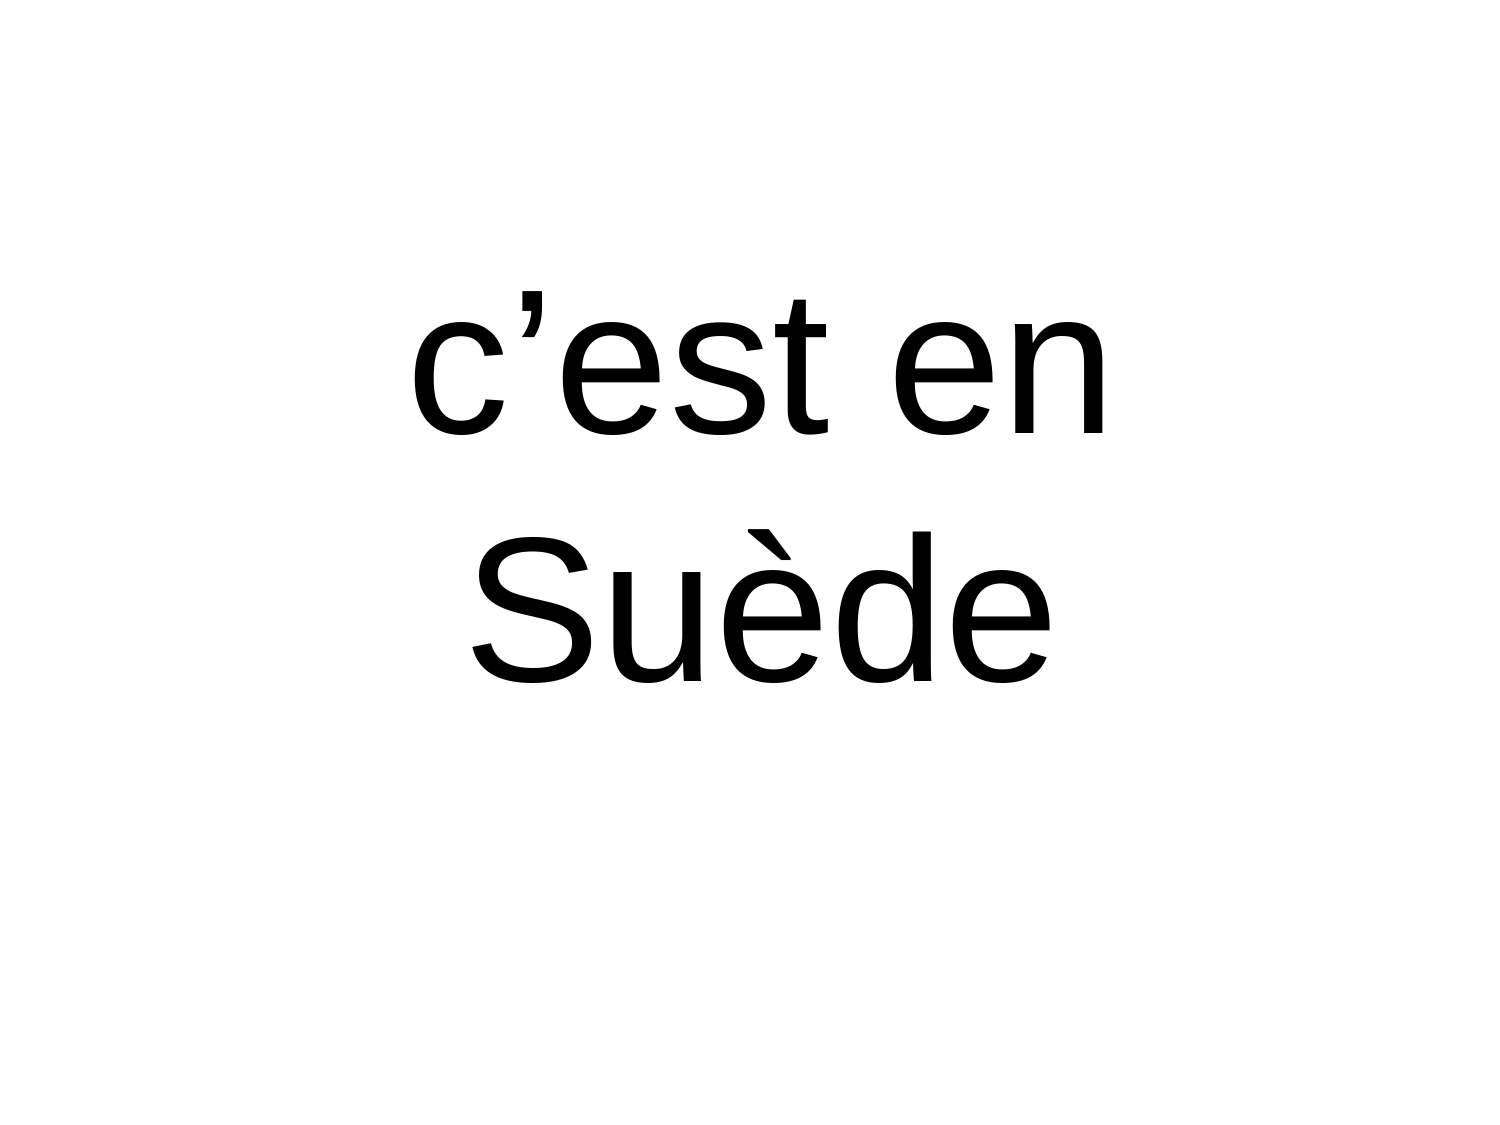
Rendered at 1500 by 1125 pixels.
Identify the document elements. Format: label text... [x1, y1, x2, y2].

text_box c’est en Suède [135, 219, 1388, 730]
